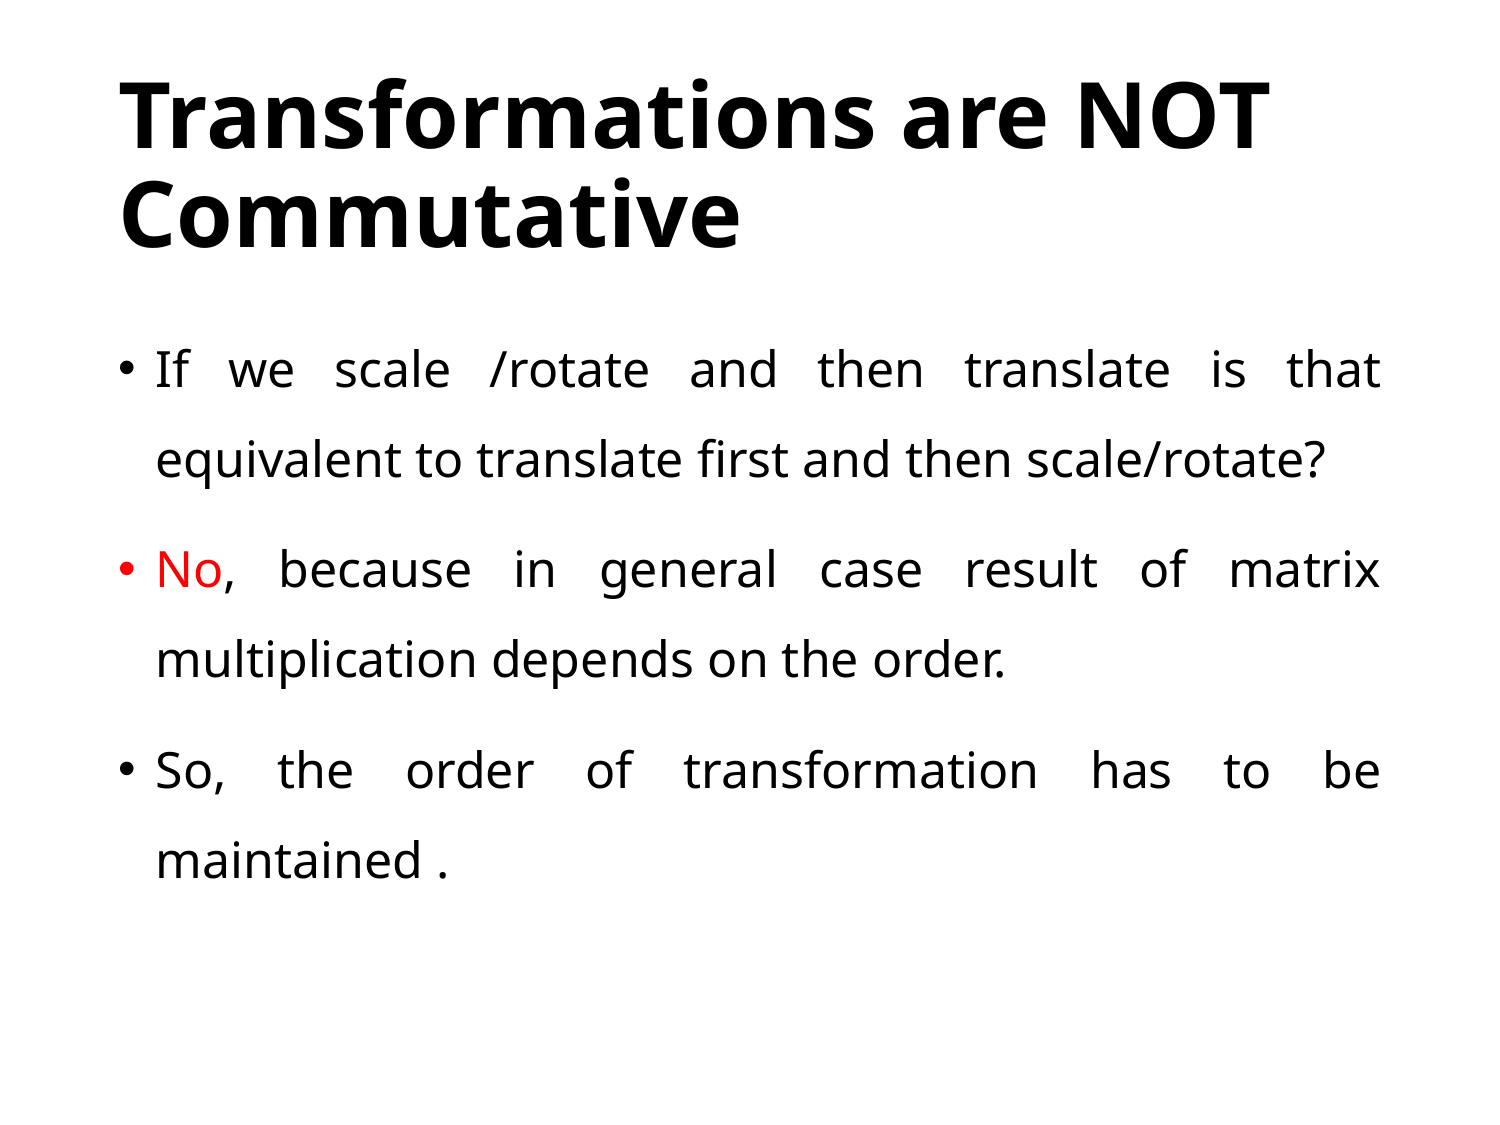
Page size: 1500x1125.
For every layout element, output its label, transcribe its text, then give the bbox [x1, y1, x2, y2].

title Transformations are NOT Commutative [103, 59, 1397, 278]
list If we scale /rotate and then translate is that equivalent to translate first and then scale/rotate? No, because in general case result of matrix multiplication depends on the order. So, the order of transformation has to be maintained . [103, 299, 1397, 1014]
